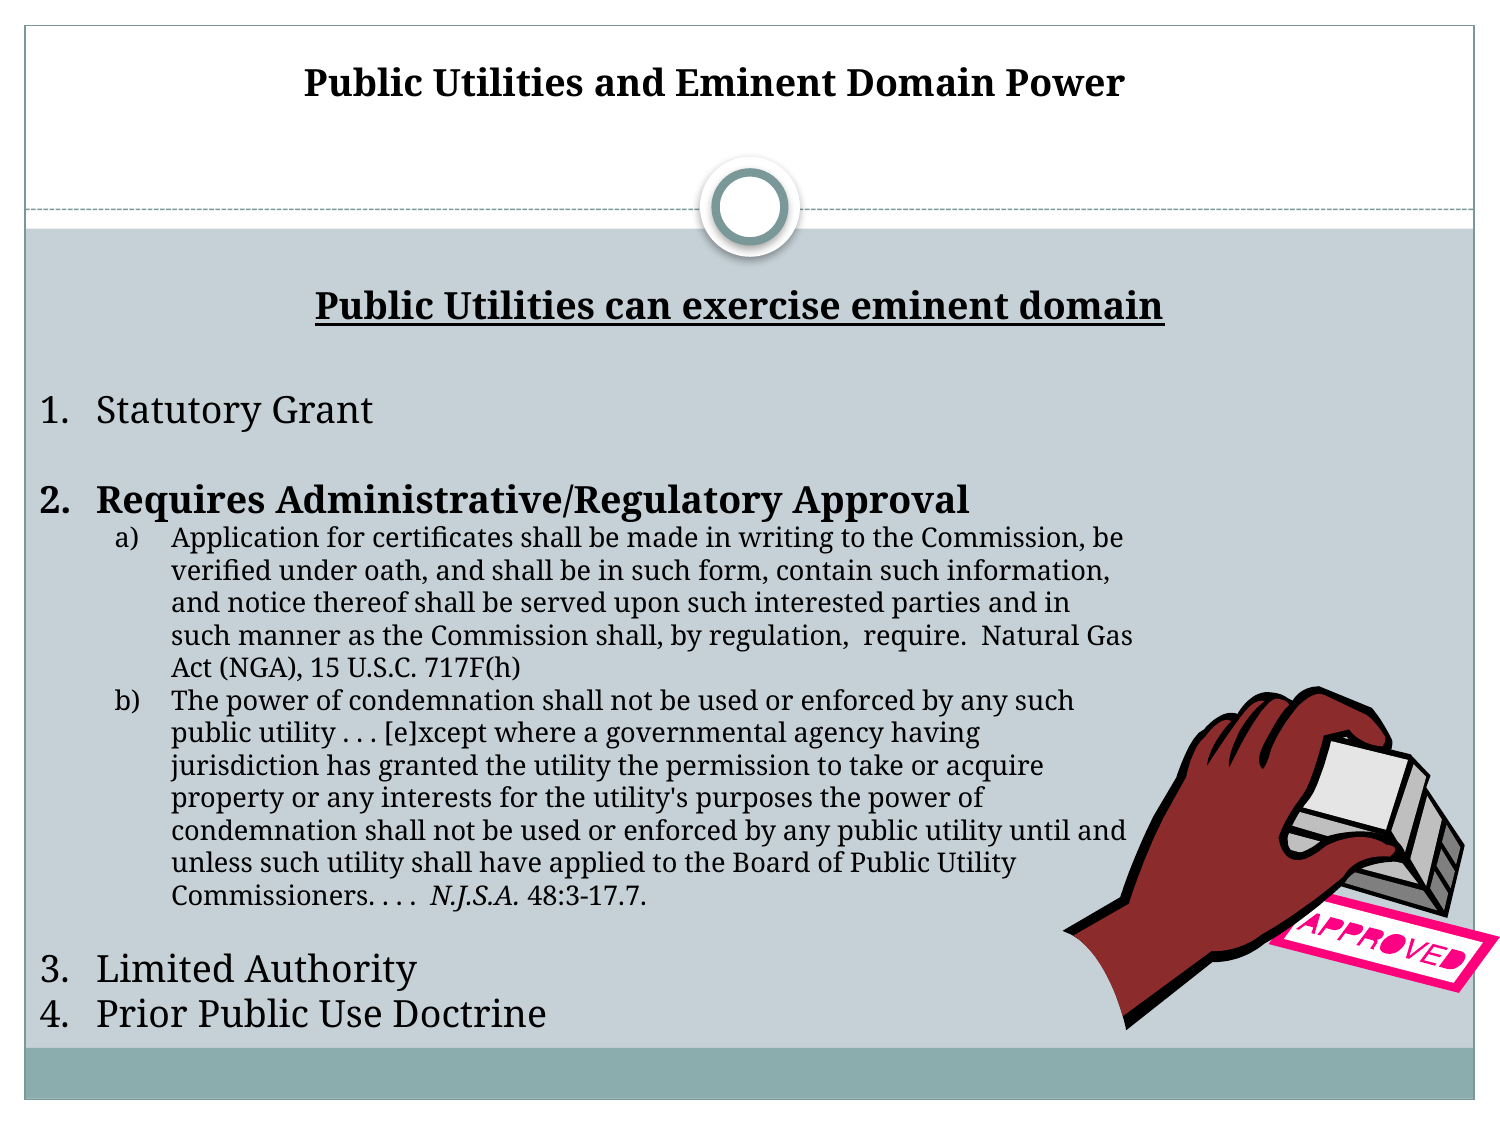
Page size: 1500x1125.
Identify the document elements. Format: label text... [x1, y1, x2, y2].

text_box Statutory Grant Requires Administrative/Regulatory Approval Application for certificates shall be made in writing to the Commission, be verified under oath, and shall be in such form, contain such information, and notice thereof shall be served upon such interested parties and in such manner as the Commission shall, by regulation, require. Natural Gas Act (NGA), 15 U.S.C. 717F(h) The power of condemnation shall not be used or enforced by any such public utility . . . [e]xcept where a governmental agency having jurisdiction has granted the utility the permission to take or acquire property or any interests for the utility's purposes the power of condemnation shall not be used or enforced by any public utility until and unless such utility shall have applied to the Board of Public Utility Commissioners. . . . N.J.S.A. 48:3-17.7. Limited Authority Prior Public Use Doctrine [24, 378, 1150, 1043]
text_box Public Utilities can exercise eminent domain [299, 274, 1200, 335]
picture [1062, 685, 1500, 1031]
text_box Public Utilities and Eminent Domain Power [289, 51, 1142, 112]
